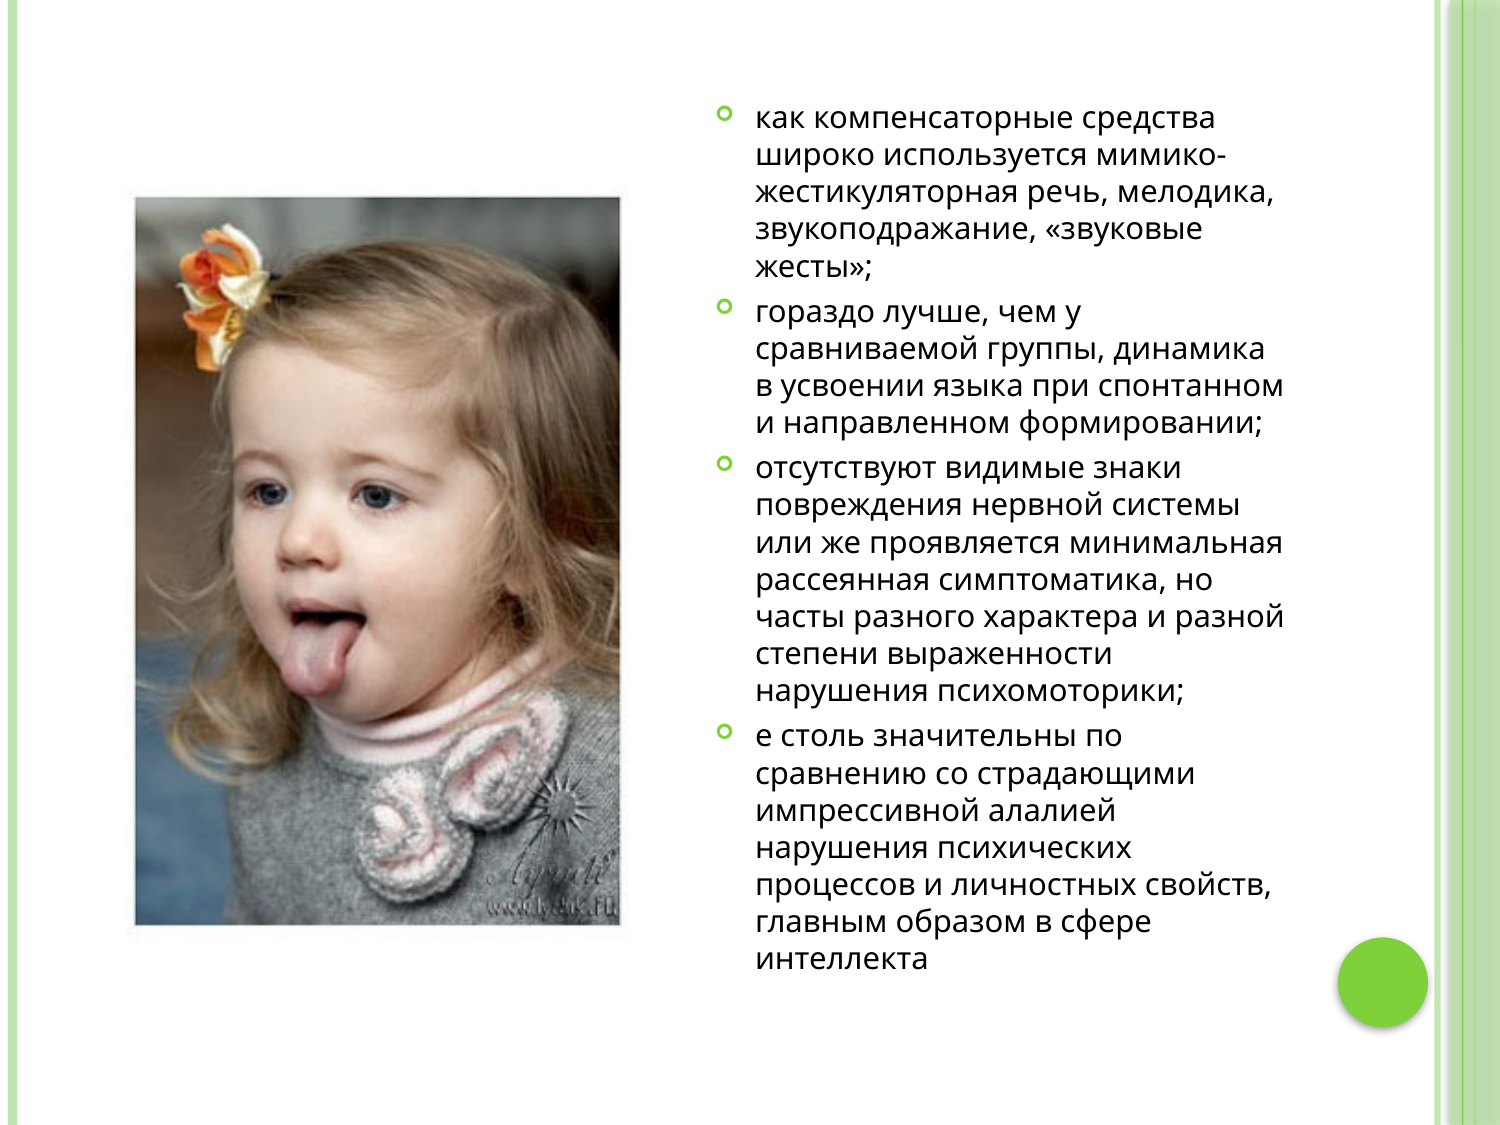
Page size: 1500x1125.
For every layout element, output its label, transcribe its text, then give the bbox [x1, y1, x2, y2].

list как компенсаторные средства широко используется мимико-жестикуляторная речь, мелодика, звукоподражание, «звуковые жесты»; гораздо лучше, чем у сравниваемой группы, динамика в усвоении языка при спонтанном и направленном формировании; отсутствуют видимые знаки повреждения нервной системы или же проявляется минимальная рассеянная симптоматика, но часты разного характера и разной степени выраженности нарушения психомоторики; е столь значительны по сравнению со страдающими импрессивной алалией нарушения психических процессов и личностных свойств, главным образом в сфере интеллекта [700, 90, 1301, 1013]
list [111, 172, 644, 958]
